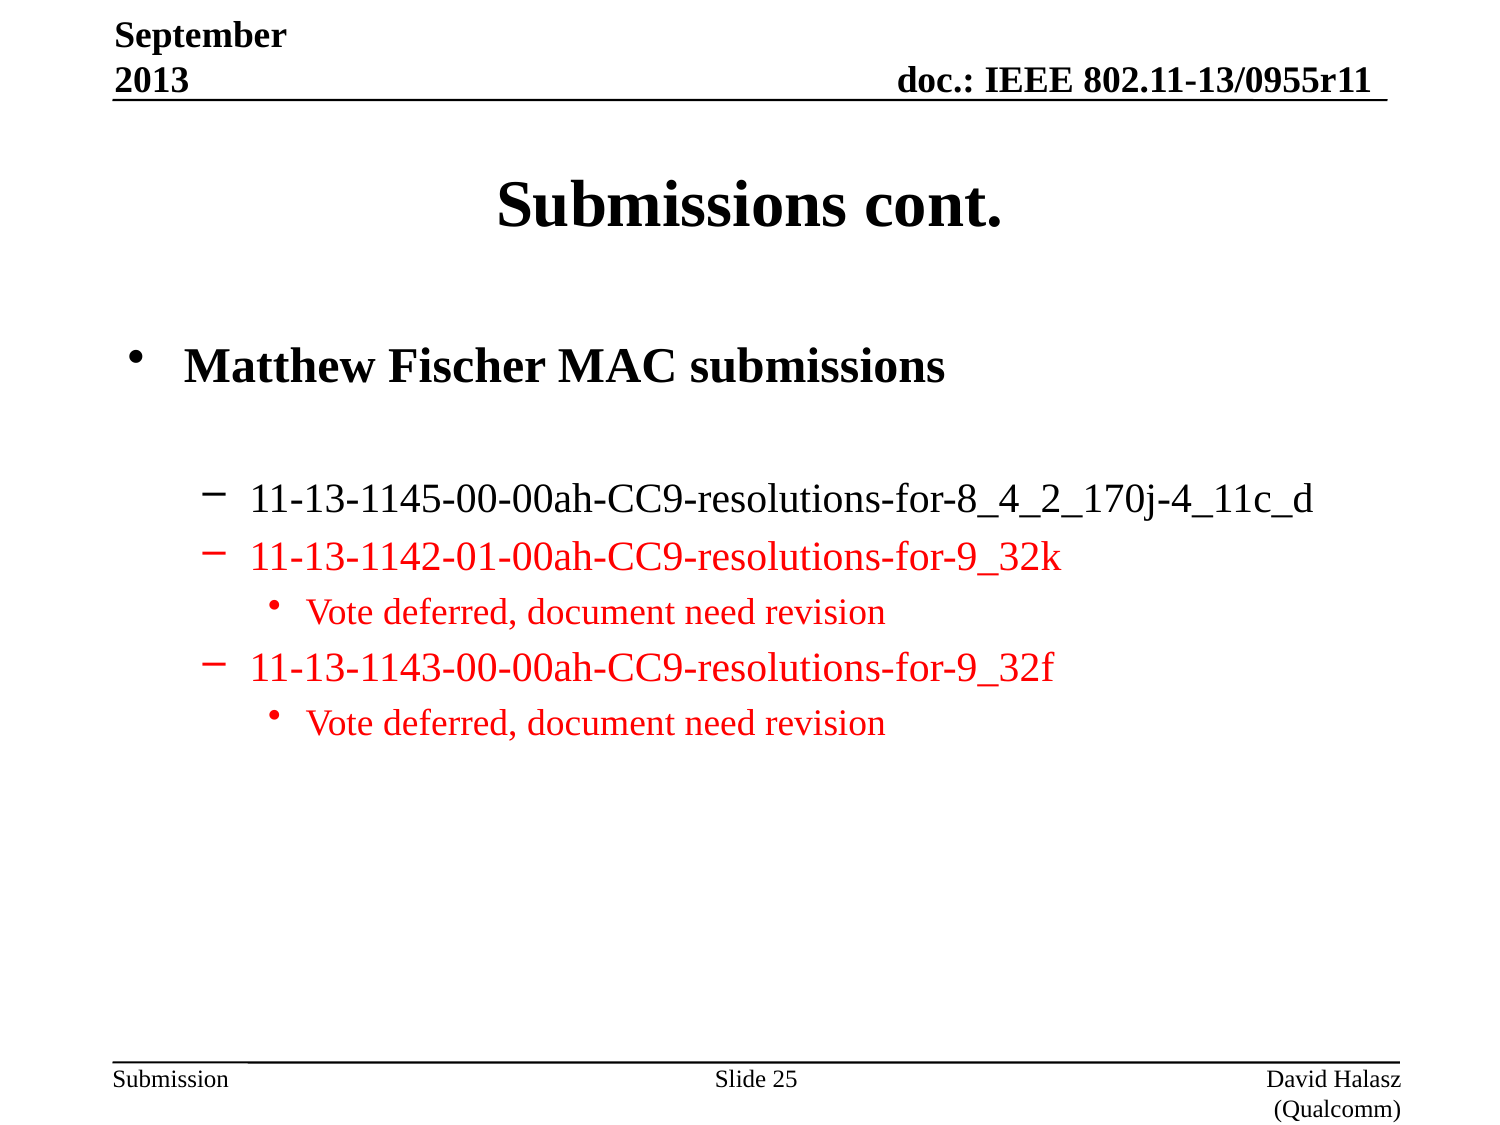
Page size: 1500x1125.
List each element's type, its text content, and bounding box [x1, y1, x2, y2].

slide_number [114, 54, 333, 101]
slide_number Slide 25 [712, 1061, 800, 1093]
footer David Halasz (Qualcomm) [1264, 1061, 1402, 1093]
title Submissions cont. [112, 112, 1388, 288]
list Matthew Fischer MAC submissions 11-13-1145-00-00ah-CC9-resolutions-for-8_4_2_170j-4_11c_d 11-13-1142-01-00ah-CC9-resolutions-for-9_32k Vote deferred, document need revision 11-13-1143-00-00ah-CC9-resolutions-for-9_32f Vote deferred, document need revision [112, 324, 1388, 1001]
